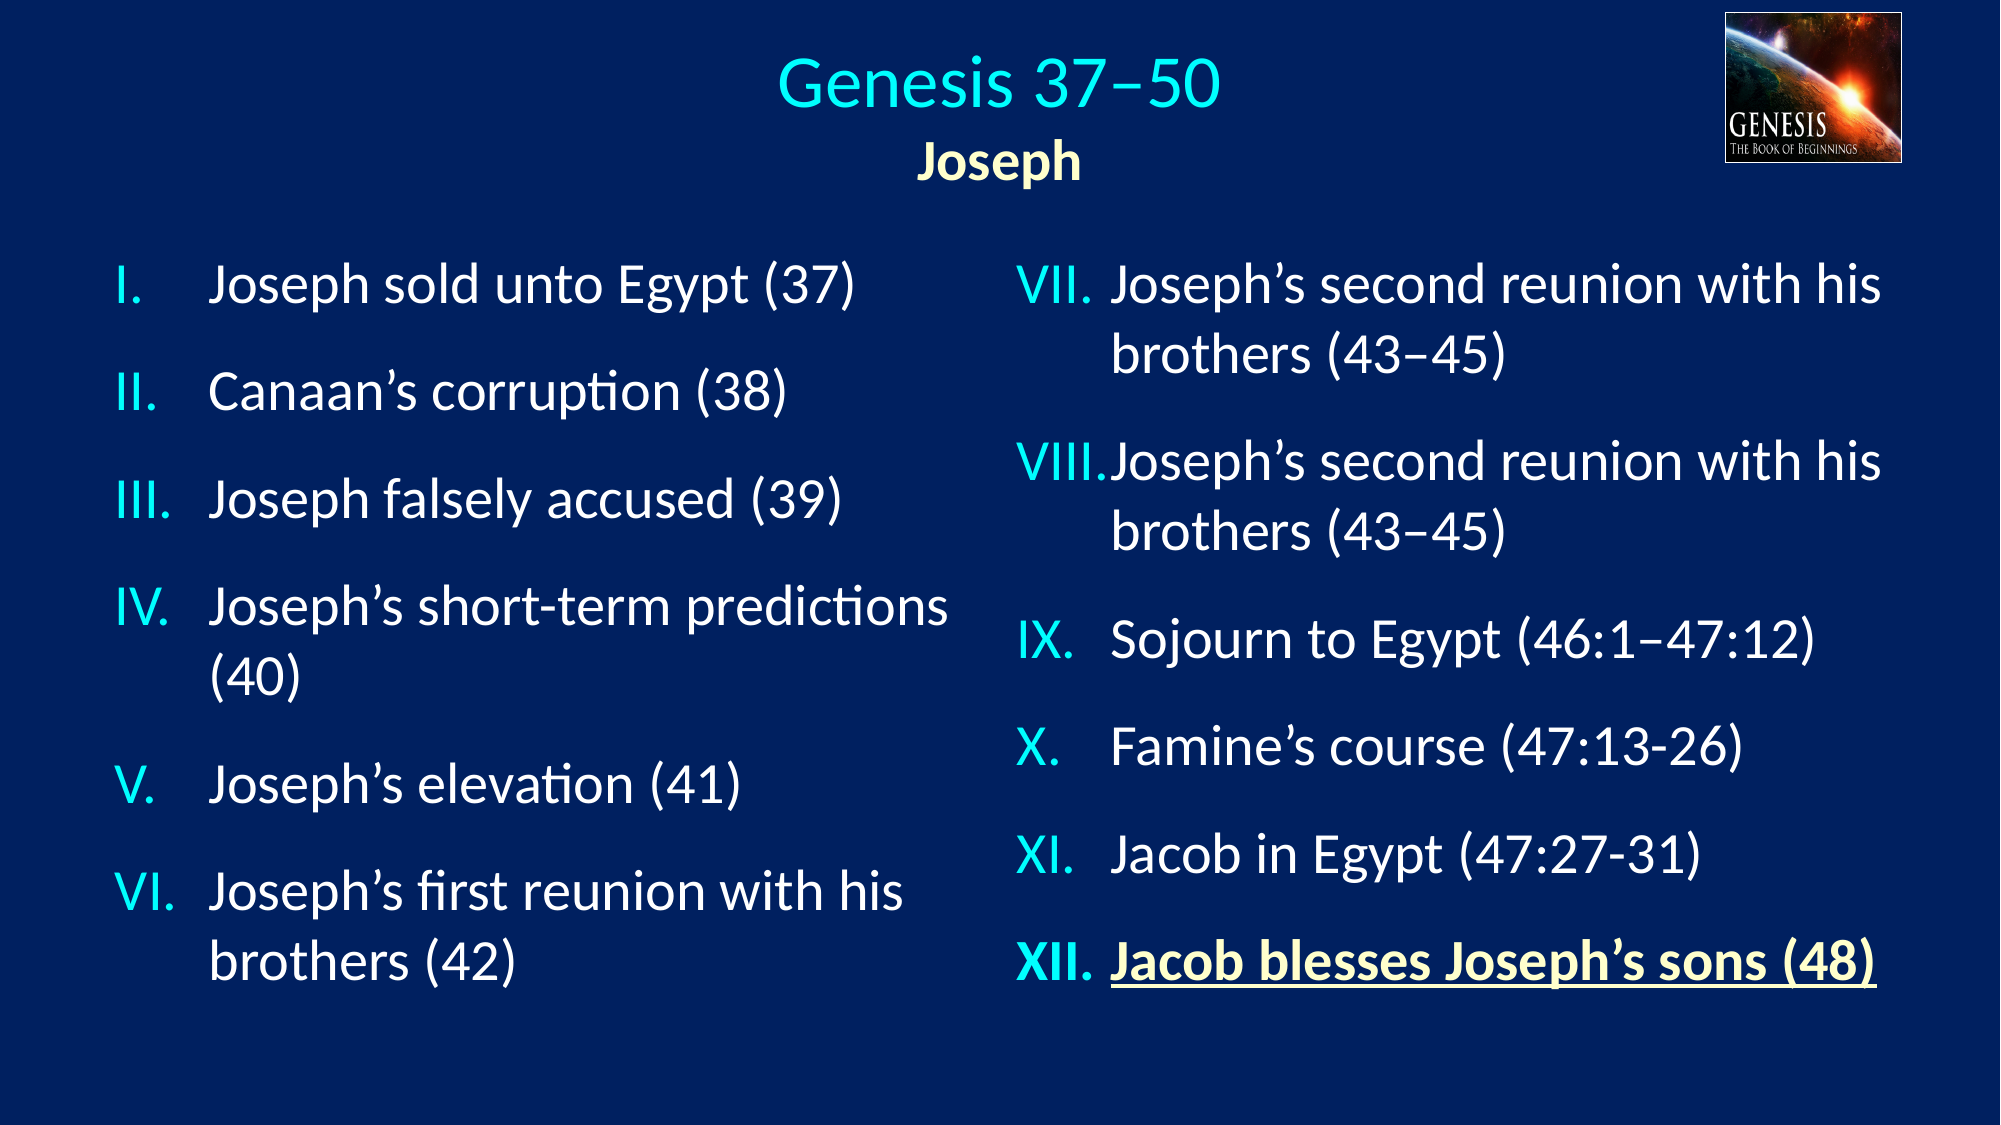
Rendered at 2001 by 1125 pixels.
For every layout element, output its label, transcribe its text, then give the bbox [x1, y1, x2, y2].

picture [1724, 12, 1902, 163]
title Genesis 37‒50 Joseph [535, 37, 1464, 188]
list Joseph sold unto Egypt (37) Canaan’s corruption (38) Joseph falsely accused (39) Joseph’s short-term predictions (40) Joseph’s elevation (41) Joseph’s first reunion with his brothers (42) [99, 237, 999, 1051]
text_box Joseph’s second reunion with his brothers (43‒45) Joseph’s second reunion with his brothers (43‒45) Sojourn to Egypt (46:1‒47:12) Famine’s course (47:13-26) Jacob in Egypt (47:27-31) Jacob blesses Joseph’s sons (48) [1001, 237, 2000, 1050]
